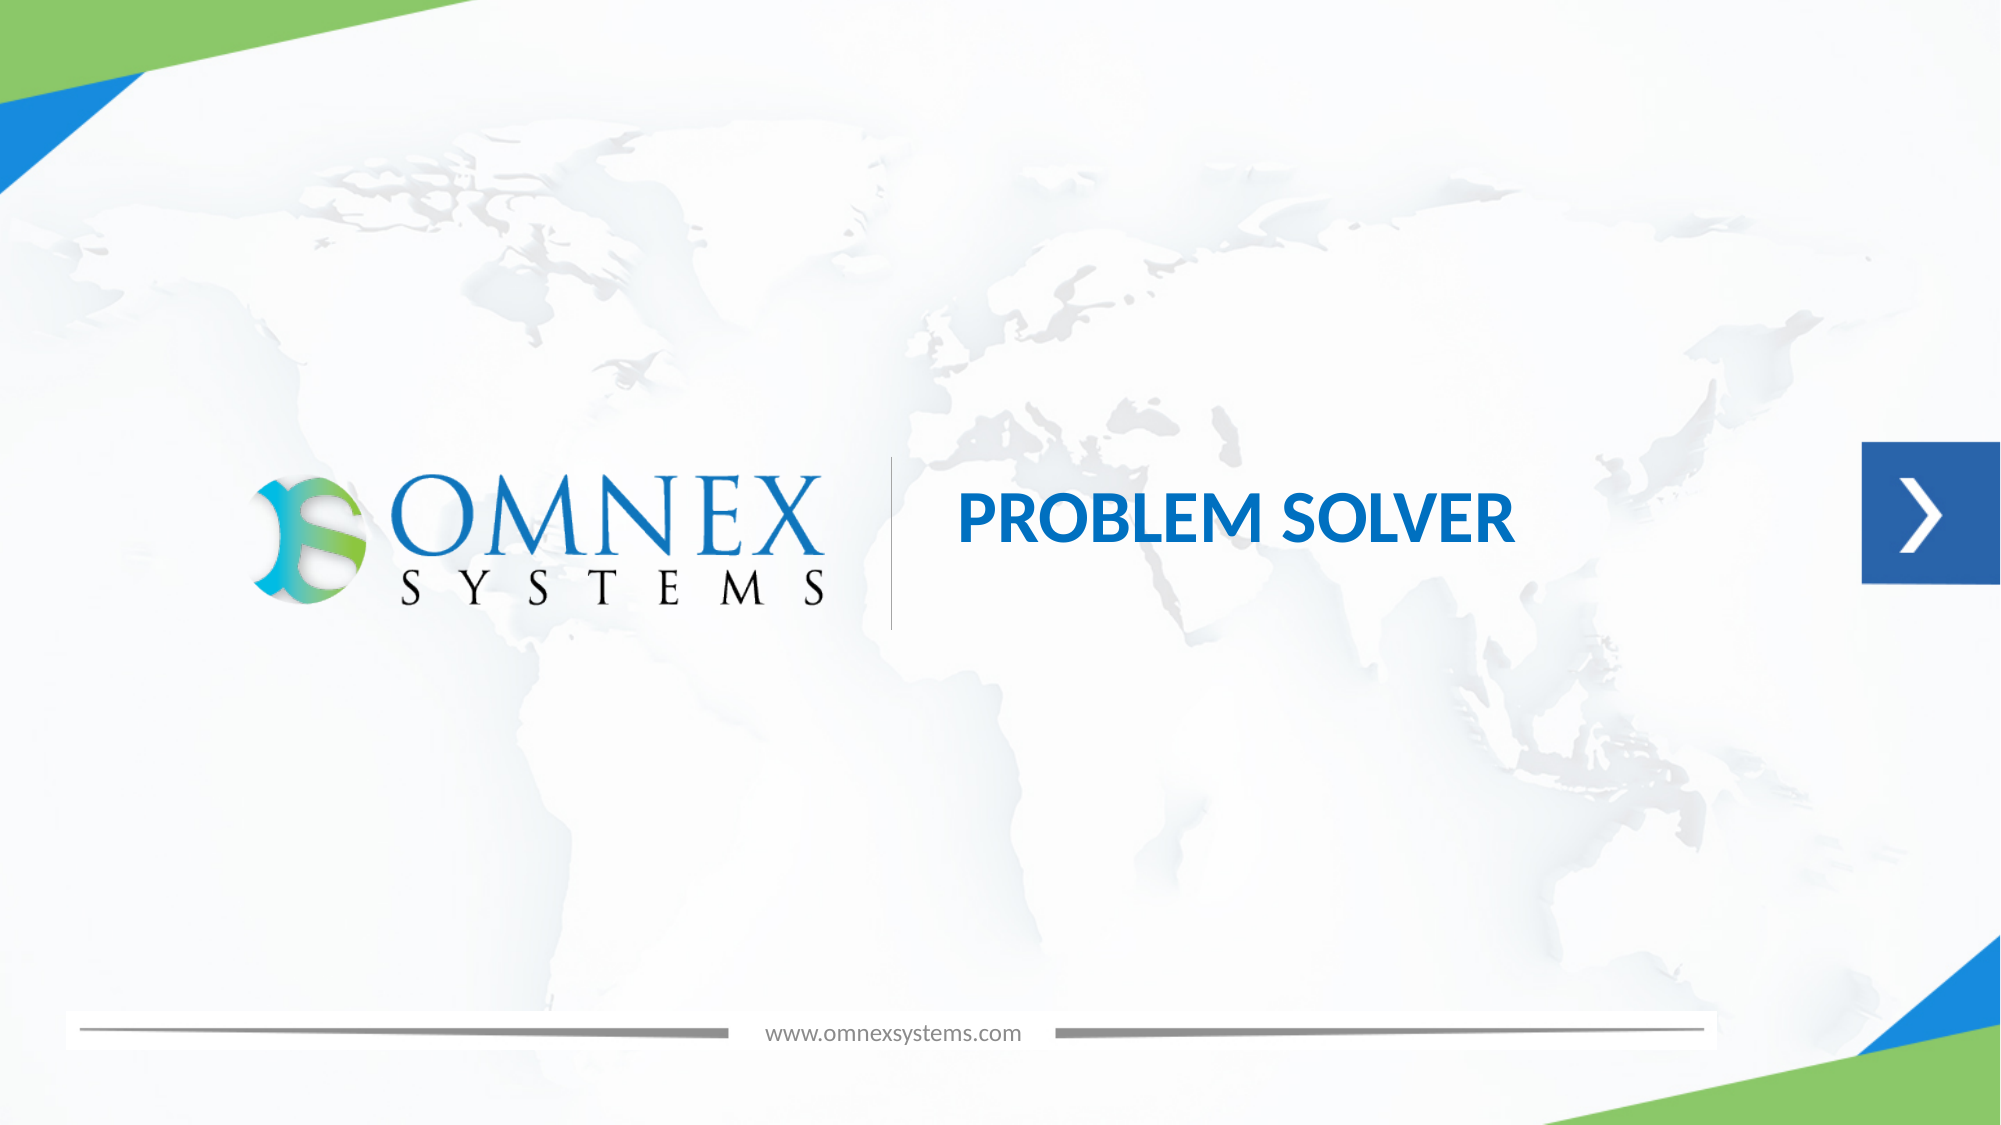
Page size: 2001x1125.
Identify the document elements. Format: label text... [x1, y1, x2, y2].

picture [0, 0, 2001, 1125]
text_box PROBLEM SOLVER [942, 460, 1606, 566]
